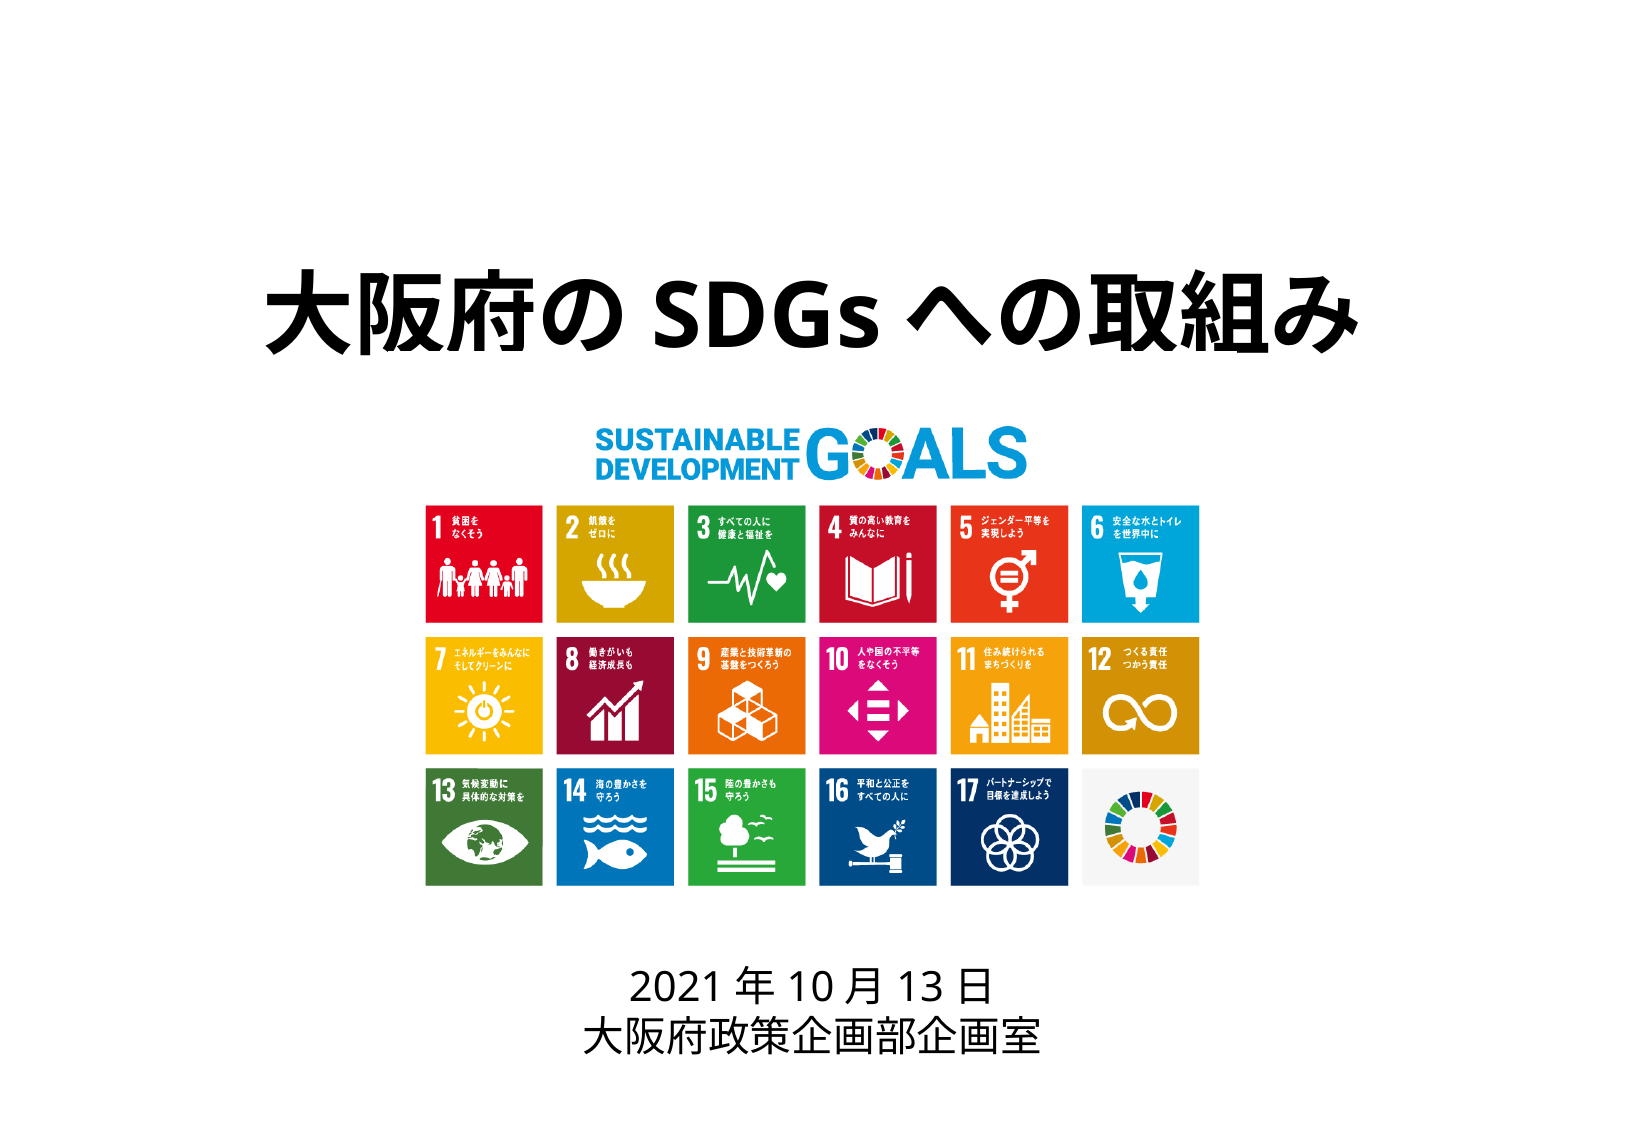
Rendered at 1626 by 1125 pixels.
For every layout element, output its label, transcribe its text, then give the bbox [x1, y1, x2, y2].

text_box 2021年10月13日 大阪府政策企画部企画室 [567, 952, 1057, 1067]
text_box 大阪府のSDGsへの取組み [0, 248, 1625, 454]
picture [388, 351, 1237, 952]
